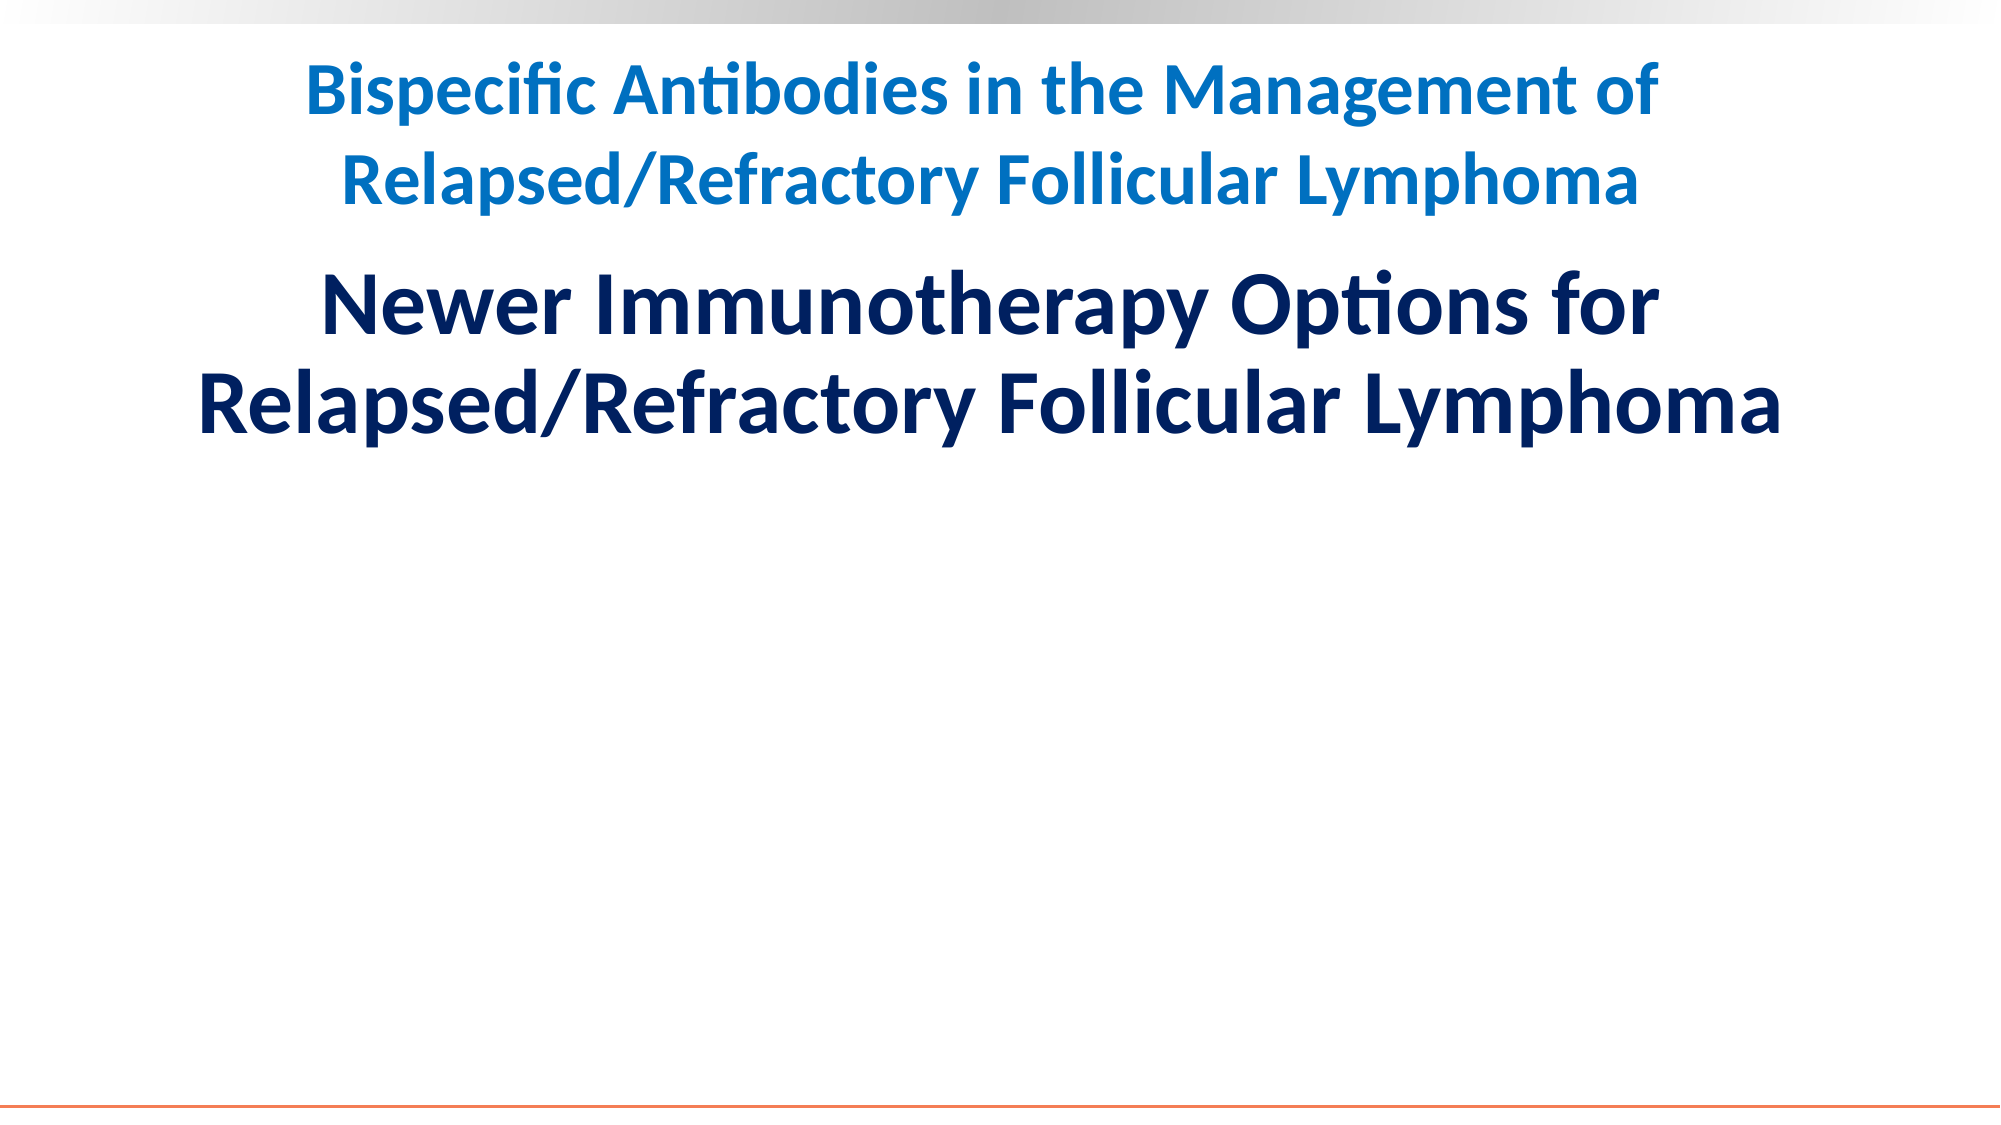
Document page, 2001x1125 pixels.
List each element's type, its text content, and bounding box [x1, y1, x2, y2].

title Bispecific Antibodies in the Management of Relapsed/Refractory Follicular Lymphoma [100, 39, 1884, 220]
list Newer Immunotherapy Options for Relapsed/Refractory Follicular Lymphoma [99, 248, 1884, 1012]
